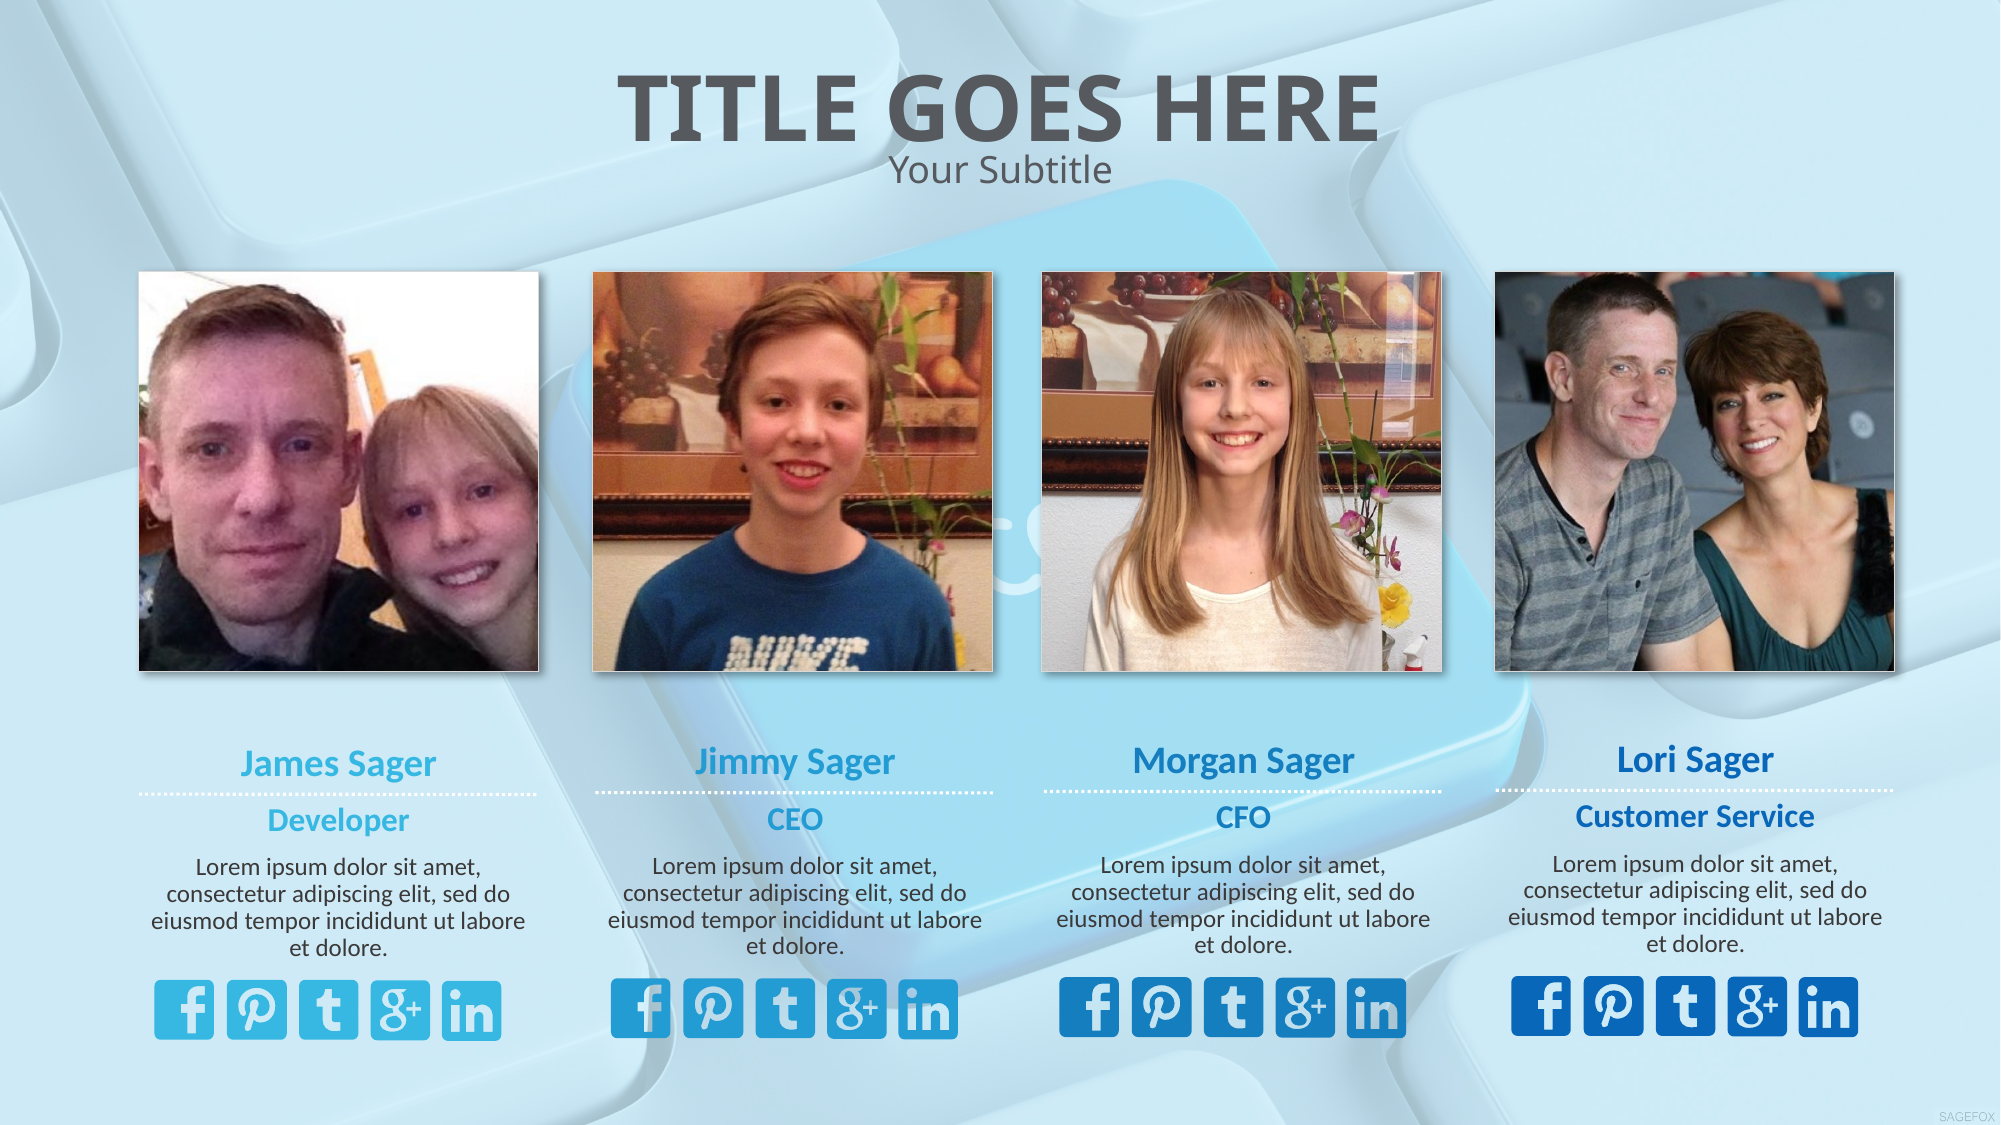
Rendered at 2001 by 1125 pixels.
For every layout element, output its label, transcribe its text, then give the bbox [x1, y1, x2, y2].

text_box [548, 42, 1452, 199]
text_box James Sager [163, 742, 514, 785]
text_box CEO [620, 798, 971, 841]
text_box Developer [163, 799, 514, 842]
text_box Lorem ipsum dolor sit amet, consectetur adipiscing elit, sed do eiusmod tempor incididunt ut labore et dolore. [1043, 851, 1444, 965]
text_box Lorem ipsum dolor sit amet, consectetur adipiscing elit, sed do eiusmod tempor incididunt ut labore et dolore. [138, 854, 539, 968]
text_box Lori Sager [1520, 738, 1871, 781]
text_box CFO [1068, 797, 1419, 840]
text_box Customer Service [1520, 796, 1871, 839]
text_box [1494, 271, 1896, 673]
text_box Lorem ipsum dolor sit amet, consectetur adipiscing elit, sed do eiusmod tempor incididunt ut labore et dolore. [1495, 850, 1896, 964]
text_box [591, 270, 993, 672]
text_box Lorem ipsum dolor sit amet, consectetur adipiscing elit, sed do eiusmod tempor incididunt ut labore et dolore. [595, 852, 996, 966]
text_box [154, 979, 502, 1041]
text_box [1511, 976, 1859, 1038]
text_box [138, 270, 540, 672]
text_box [1040, 270, 1442, 672]
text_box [1059, 977, 1407, 1039]
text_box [610, 978, 958, 1040]
text_box Morgan Sager [1068, 739, 1419, 782]
text_box Jimmy Sager [620, 740, 971, 784]
